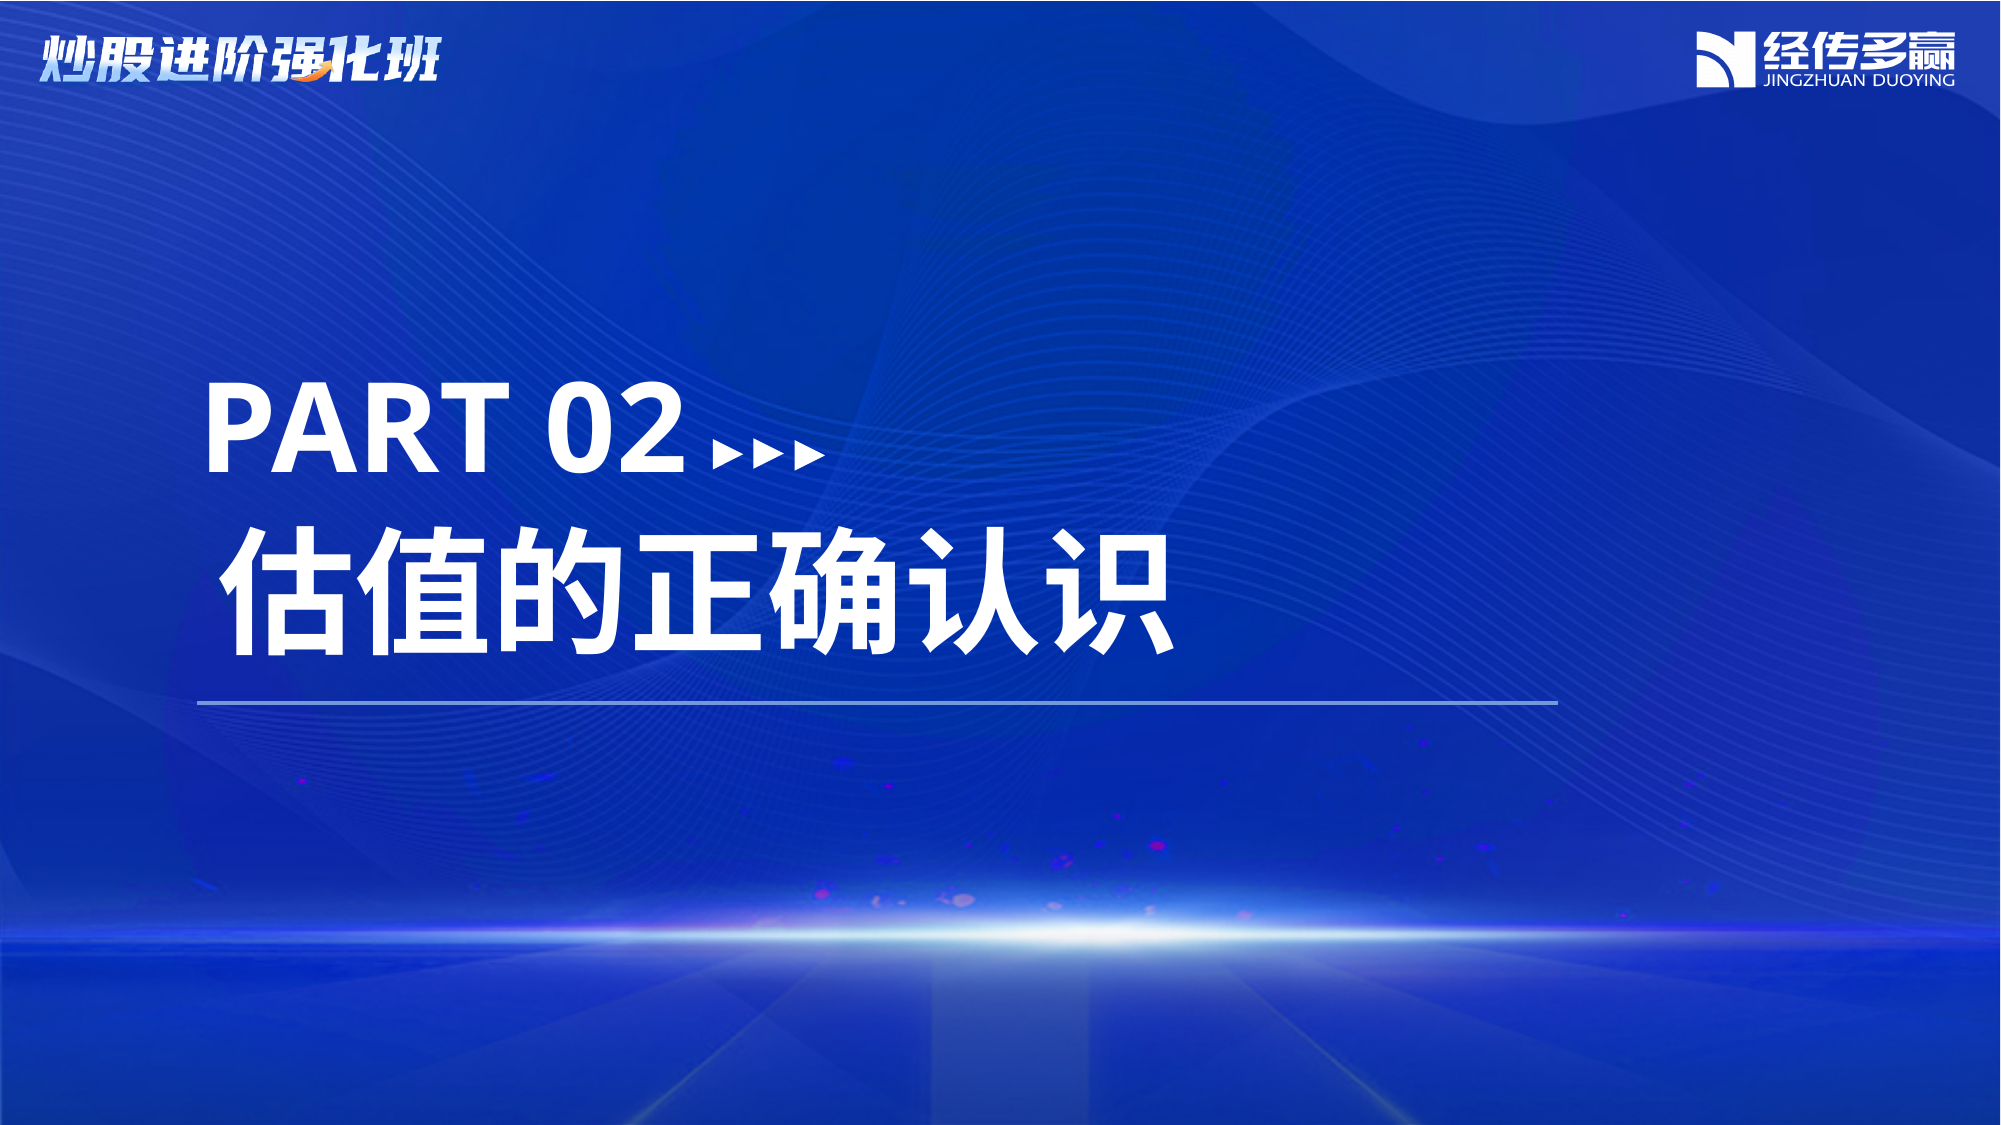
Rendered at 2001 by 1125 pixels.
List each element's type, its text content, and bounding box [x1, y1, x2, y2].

text_box PART 02 [181, 339, 706, 505]
text_box 估值的正确认识 [202, 498, 1817, 679]
picture [0, 1, 2001, 1125]
